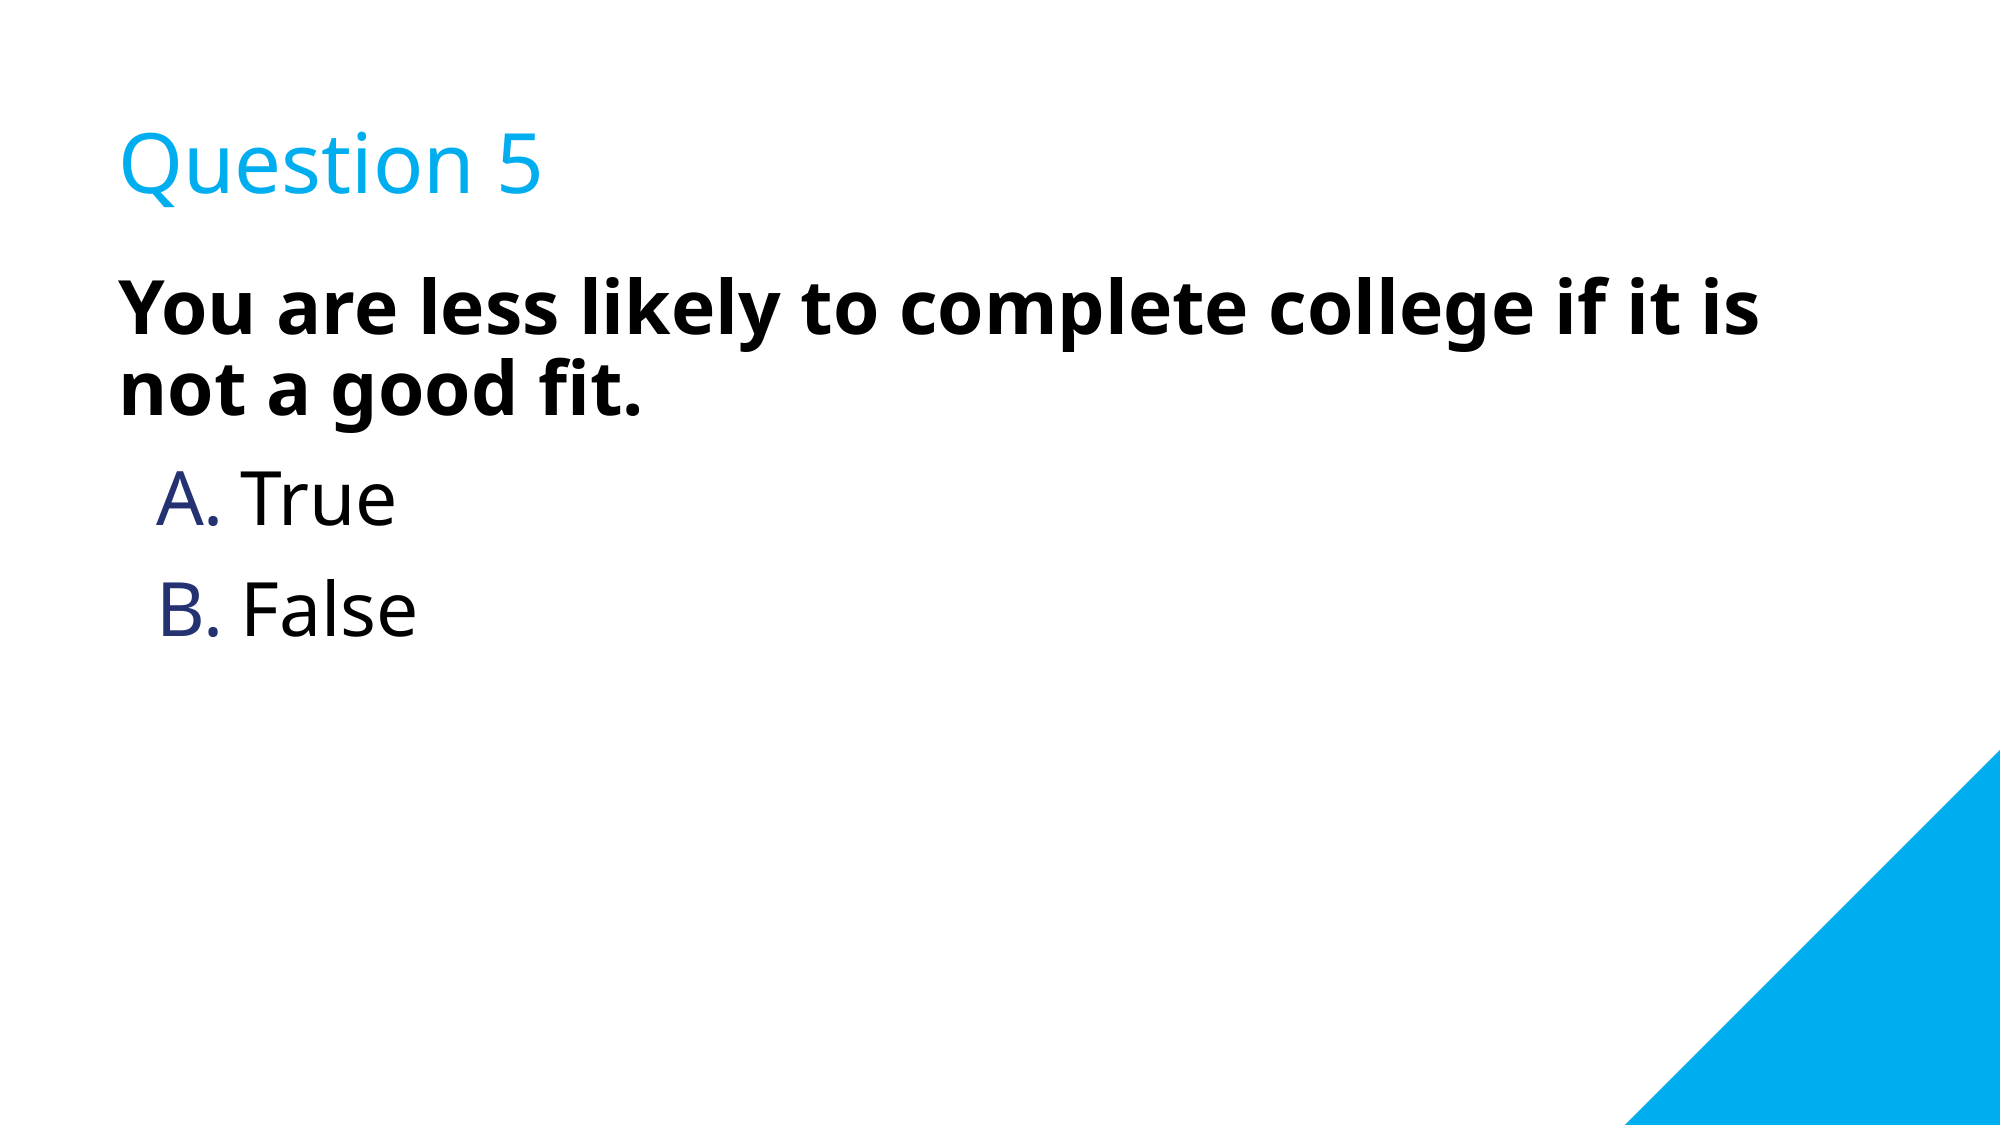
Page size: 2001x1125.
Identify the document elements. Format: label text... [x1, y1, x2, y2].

list You are less likely to complete college if it is not a good fit. True False [103, 262, 1900, 1000]
title Question 5 [103, 113, 1900, 234]
